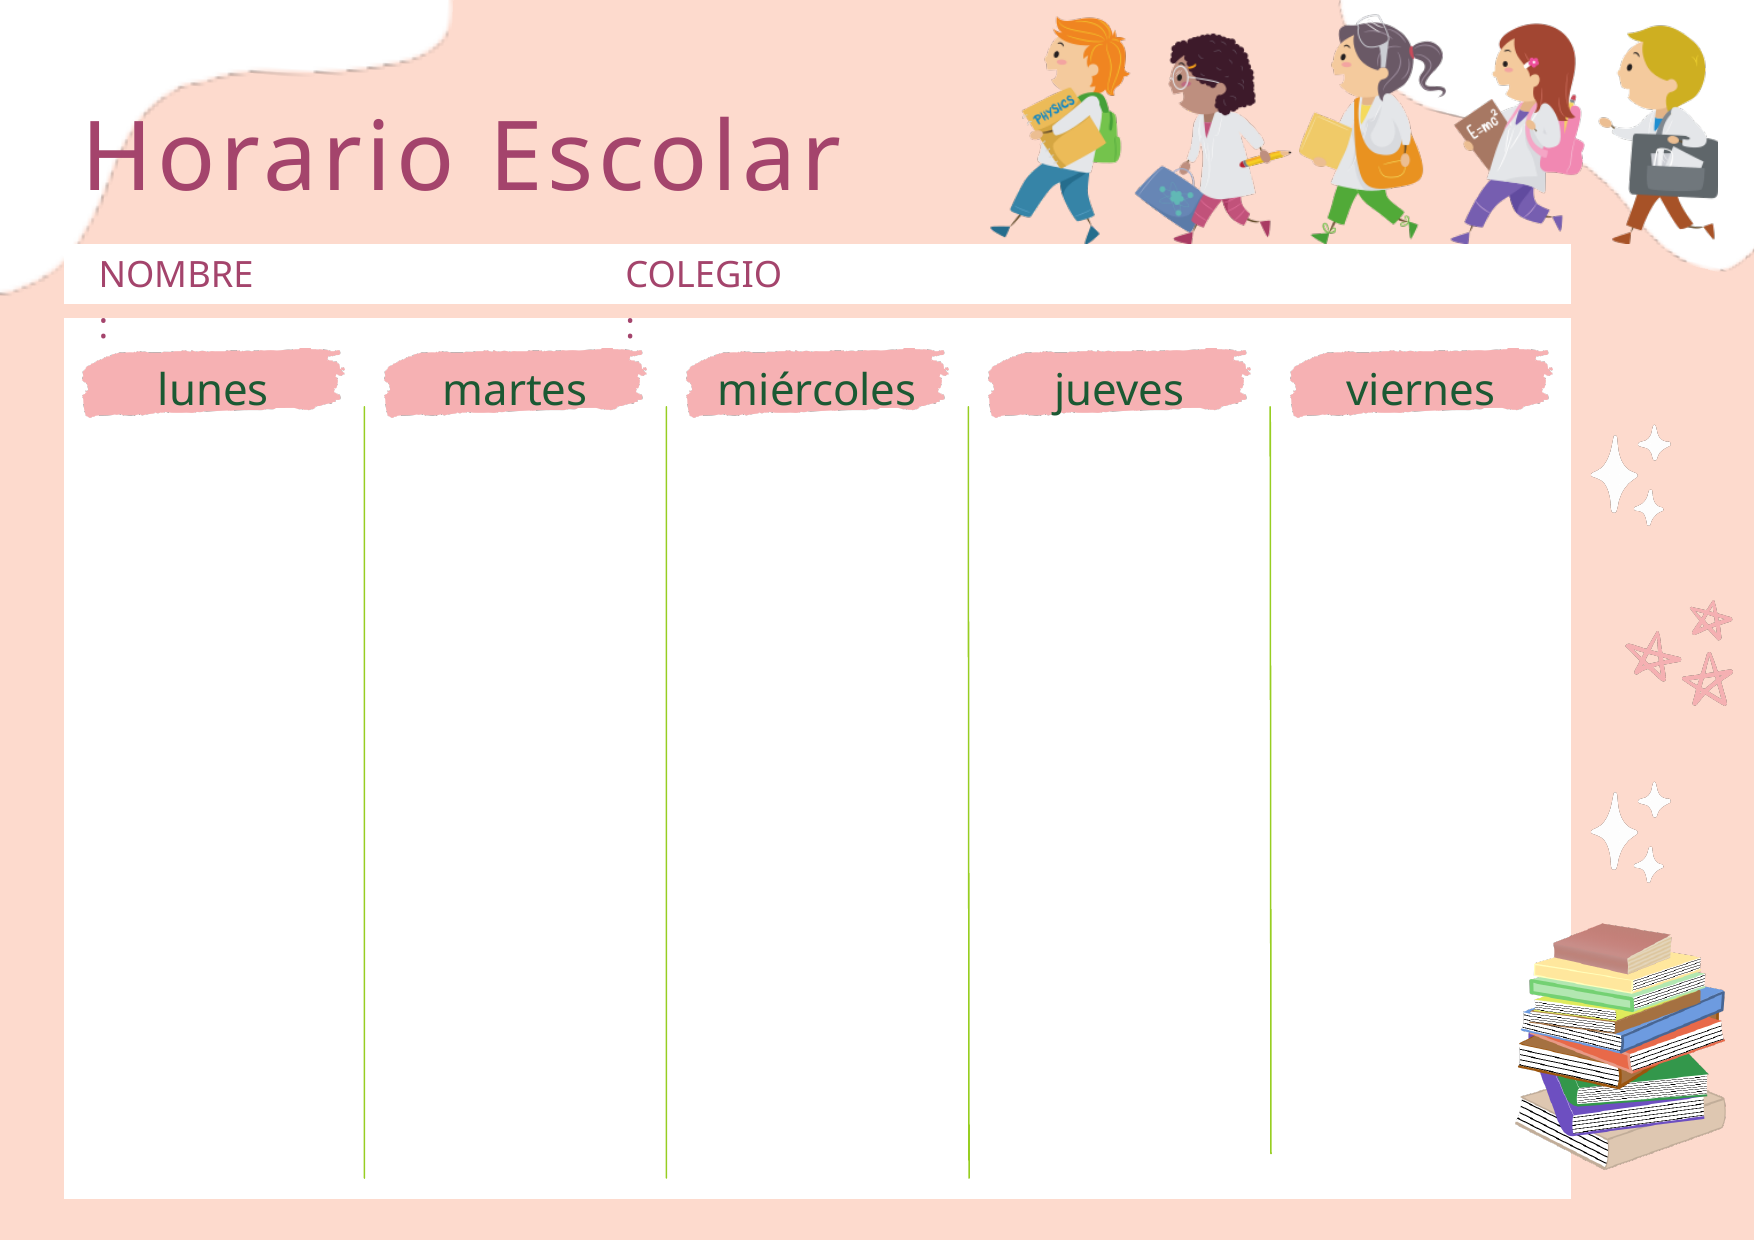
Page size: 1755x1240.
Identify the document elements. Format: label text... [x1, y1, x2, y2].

picture [264, 304, 430, 317]
picture [383, 348, 648, 419]
picture [987, 0, 1755, 279]
picture [1511, 923, 1734, 1206]
picture [1625, 600, 1734, 706]
picture [0, 0, 453, 301]
picture [1288, 348, 1554, 419]
picture [81, 348, 346, 419]
picture [1588, 780, 1671, 884]
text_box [63, 317, 1571, 1200]
picture [1588, 423, 1671, 526]
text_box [63, 243, 1571, 304]
picture [986, 348, 1252, 419]
text_box Horario Escolar [457, 94, 981, 211]
picture [685, 348, 950, 419]
